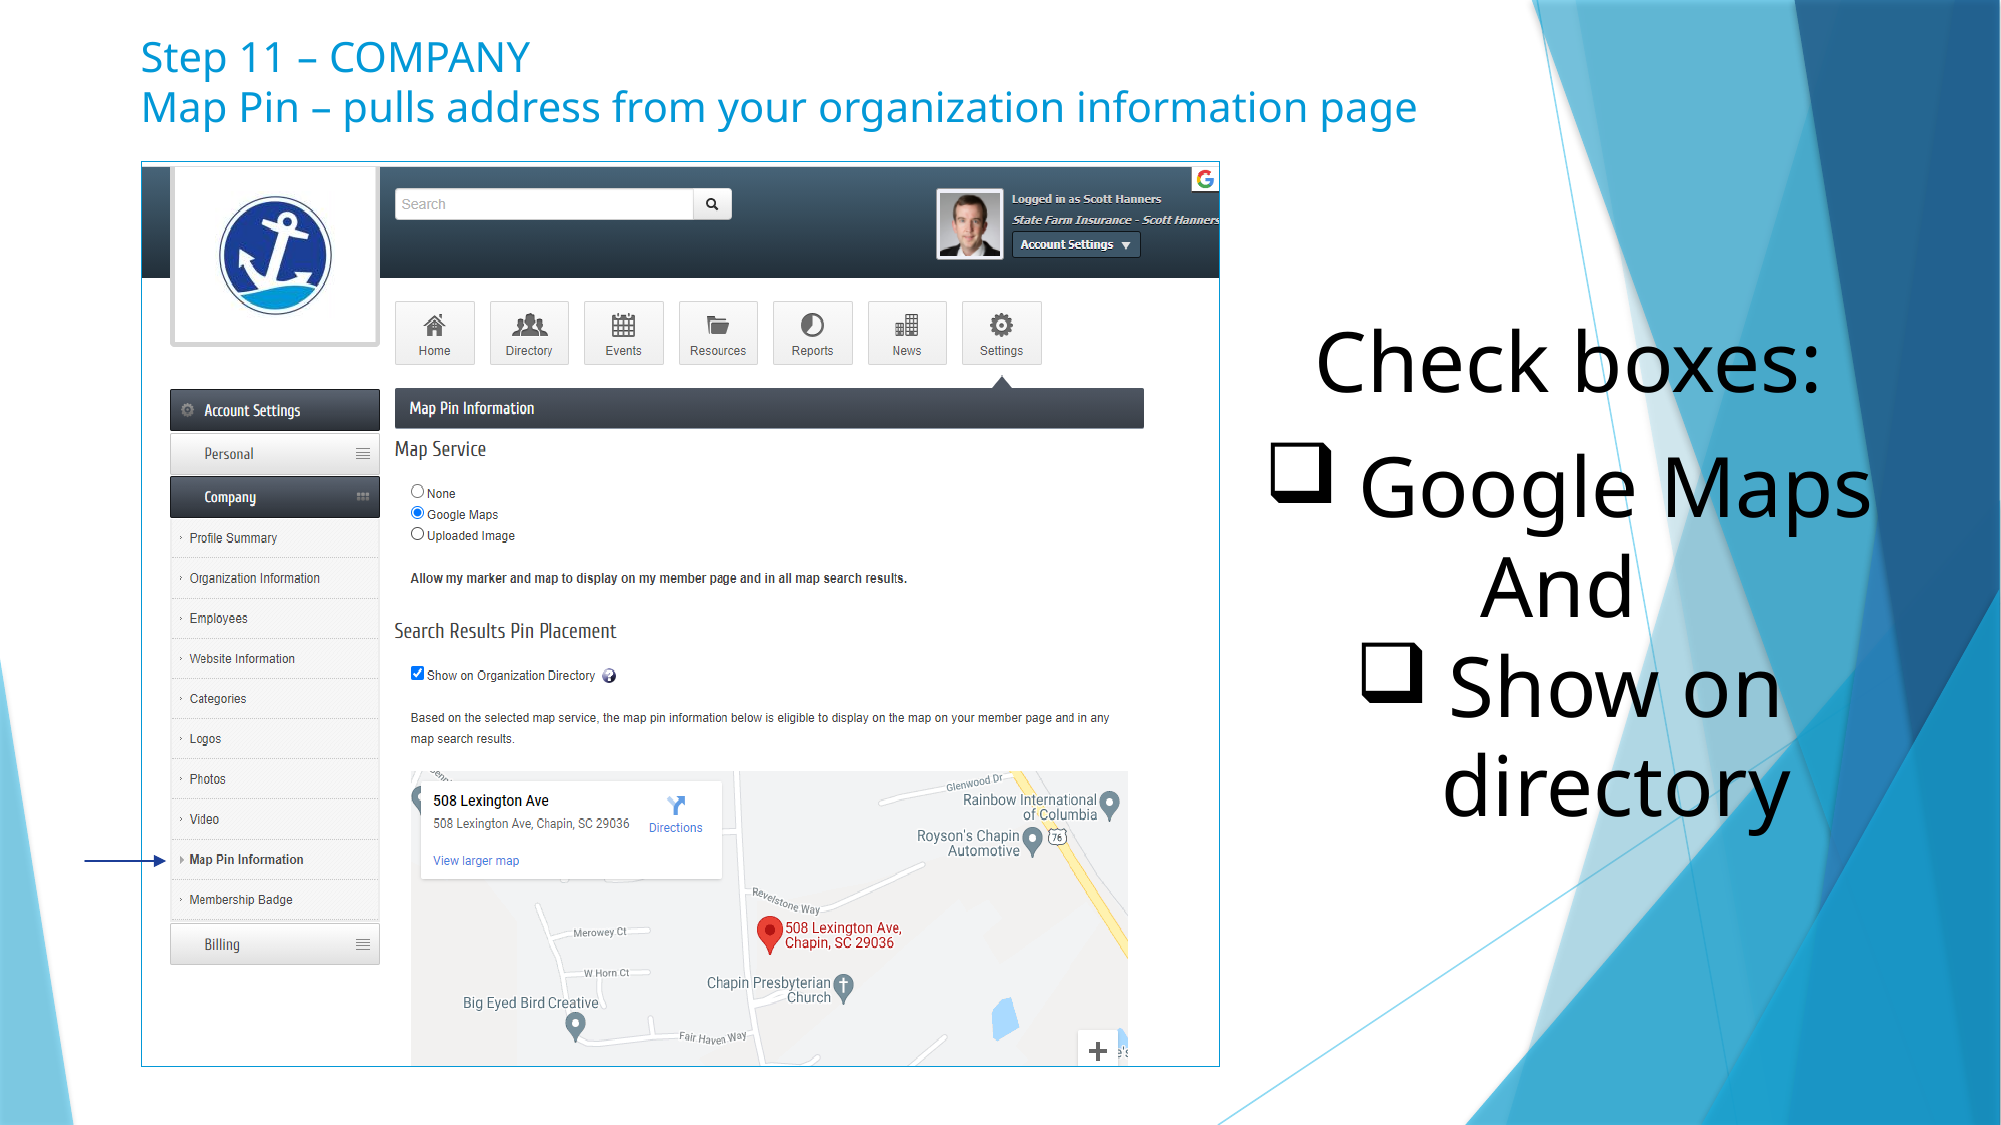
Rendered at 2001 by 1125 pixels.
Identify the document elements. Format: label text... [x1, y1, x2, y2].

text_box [84, 160, 1221, 1068]
title Step 11 – COMPANY Map Pin – pulls address from your organization information page [125, 0, 1672, 139]
text_box Check boxes: Google Maps And Show on directory [1241, 301, 1897, 842]
